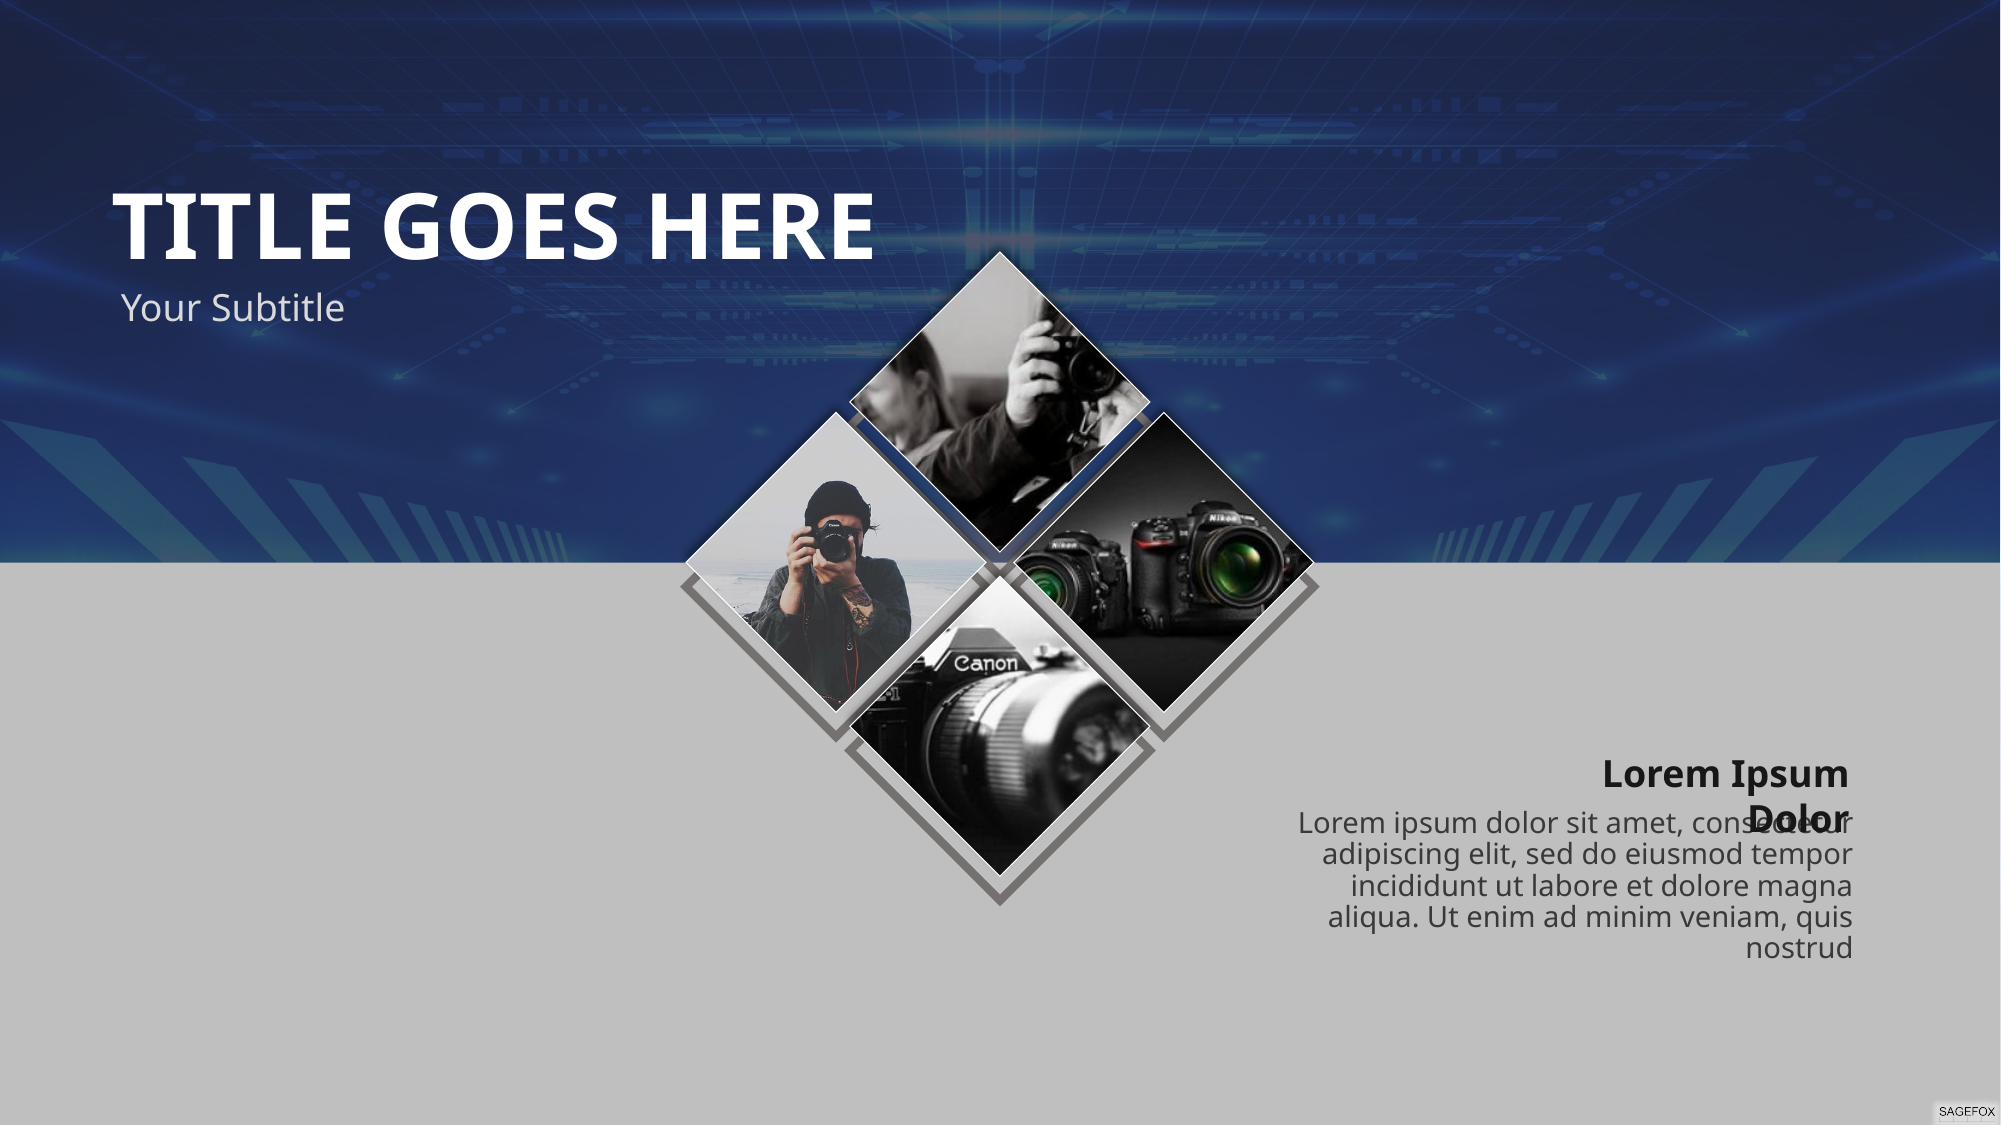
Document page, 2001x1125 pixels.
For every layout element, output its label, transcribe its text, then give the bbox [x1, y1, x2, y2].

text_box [686, 412, 987, 737]
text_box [1013, 412, 1314, 737]
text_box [849, 576, 1150, 901]
text_box Your Subtitle [106, 276, 363, 336]
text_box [1287, 742, 1865, 945]
picture [1936, 1106, 1997, 1123]
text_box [849, 252, 1150, 576]
text_box TITLE GOES HERE [96, 160, 1000, 285]
text_box [0, 561, 2000, 1125]
